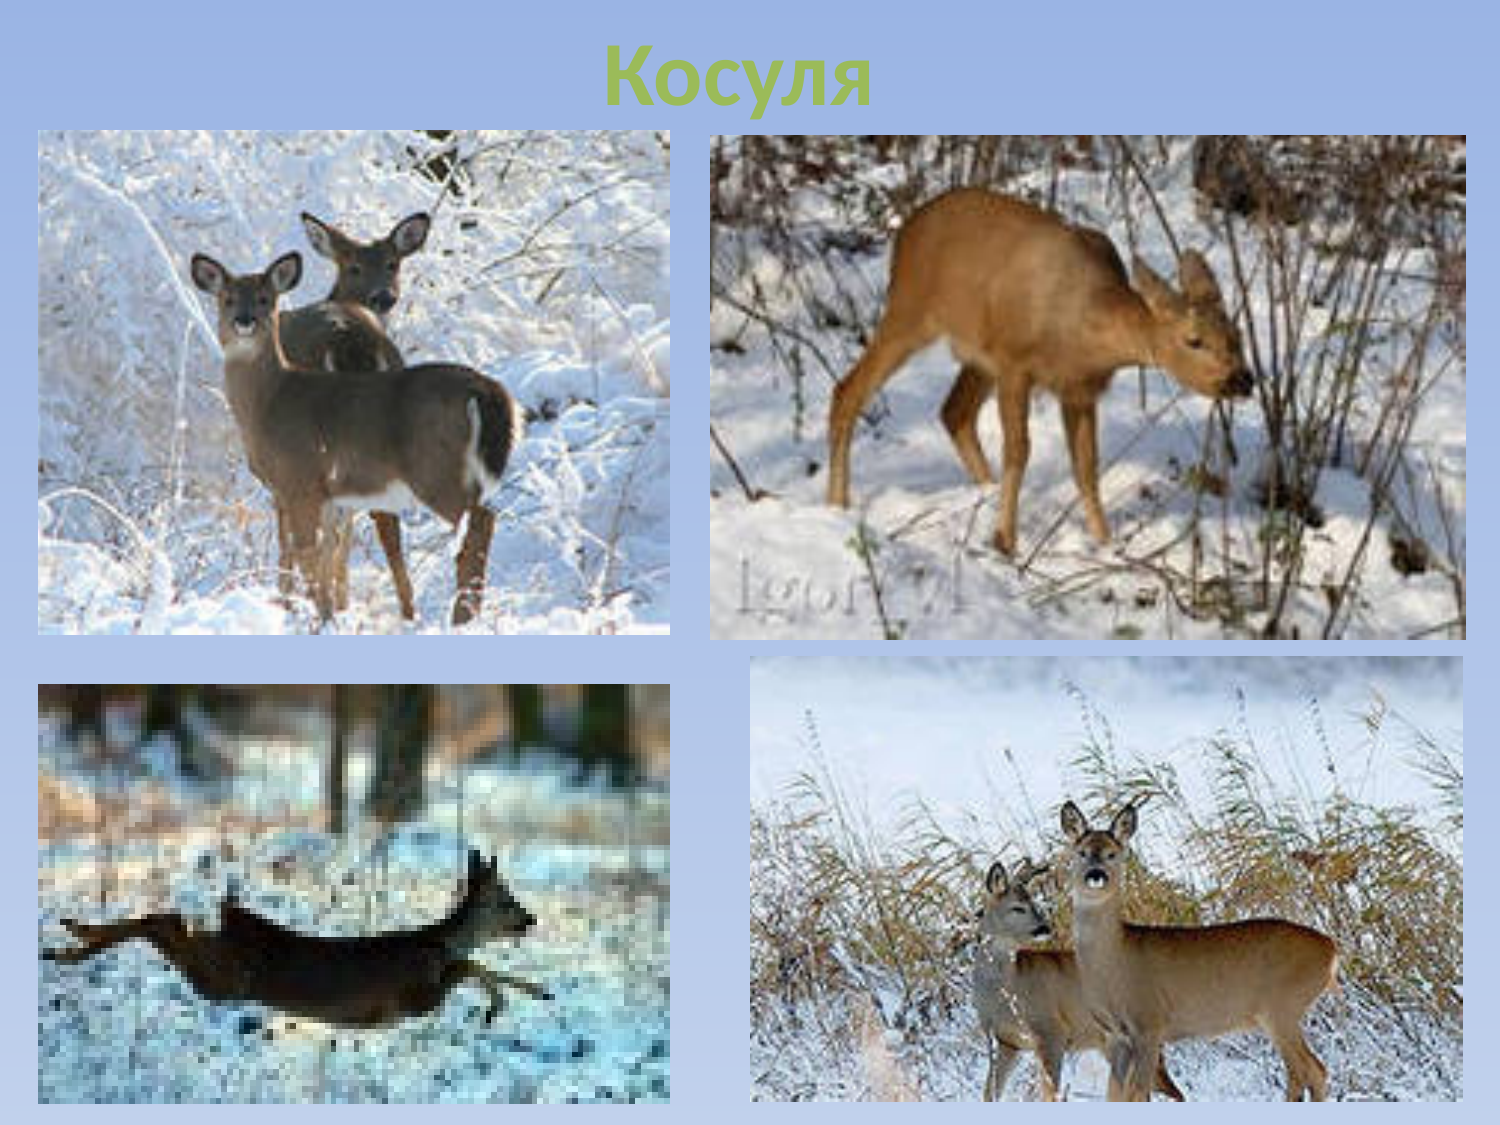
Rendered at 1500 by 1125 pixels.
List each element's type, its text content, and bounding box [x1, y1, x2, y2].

title Косуля [112, 0, 1388, 138]
picture [710, 135, 1466, 640]
picture [38, 684, 670, 1104]
picture [749, 655, 1463, 1102]
picture [38, 130, 670, 635]
